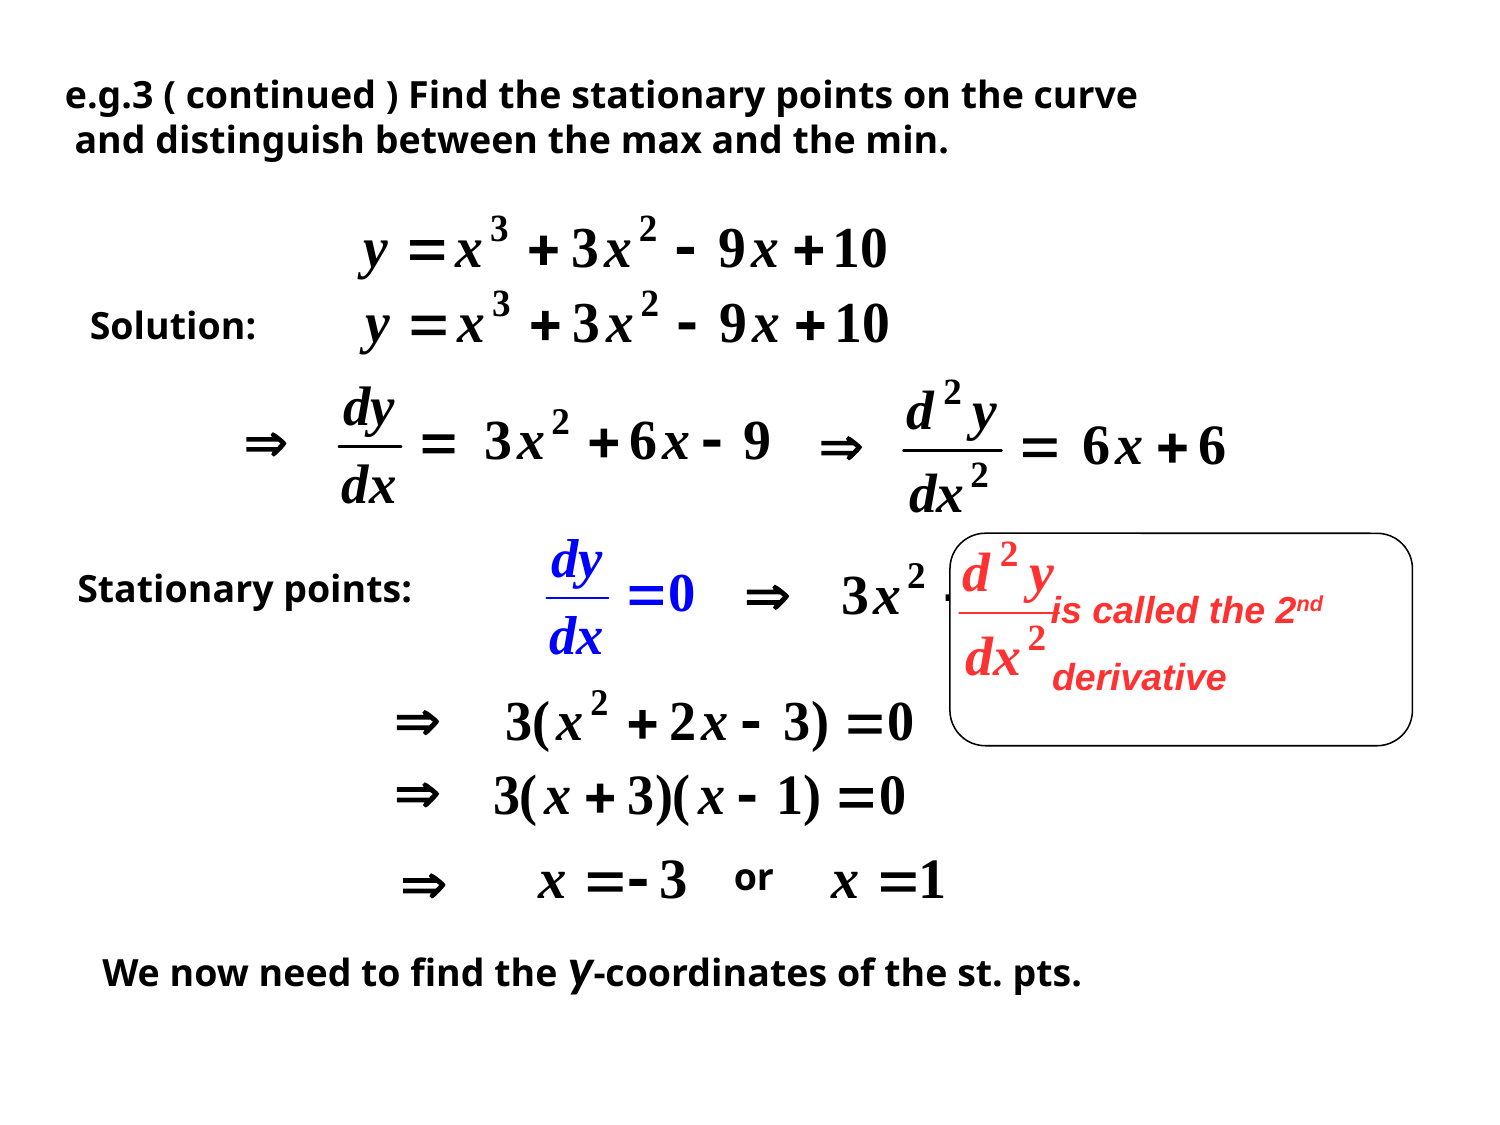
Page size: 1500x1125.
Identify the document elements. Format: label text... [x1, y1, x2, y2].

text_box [476, 393, 776, 471]
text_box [812, 362, 1057, 522]
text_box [1074, 412, 1234, 476]
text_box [74, 274, 899, 364]
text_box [393, 837, 951, 914]
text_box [949, 524, 1413, 747]
text_box We now need to find the y-coordinates of the st. pts. [87, 925, 1500, 1005]
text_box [49, 18, 1413, 288]
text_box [237, 372, 455, 513]
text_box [387, 674, 923, 762]
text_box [387, 762, 910, 836]
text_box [62, 524, 703, 664]
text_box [737, 547, 944, 626]
